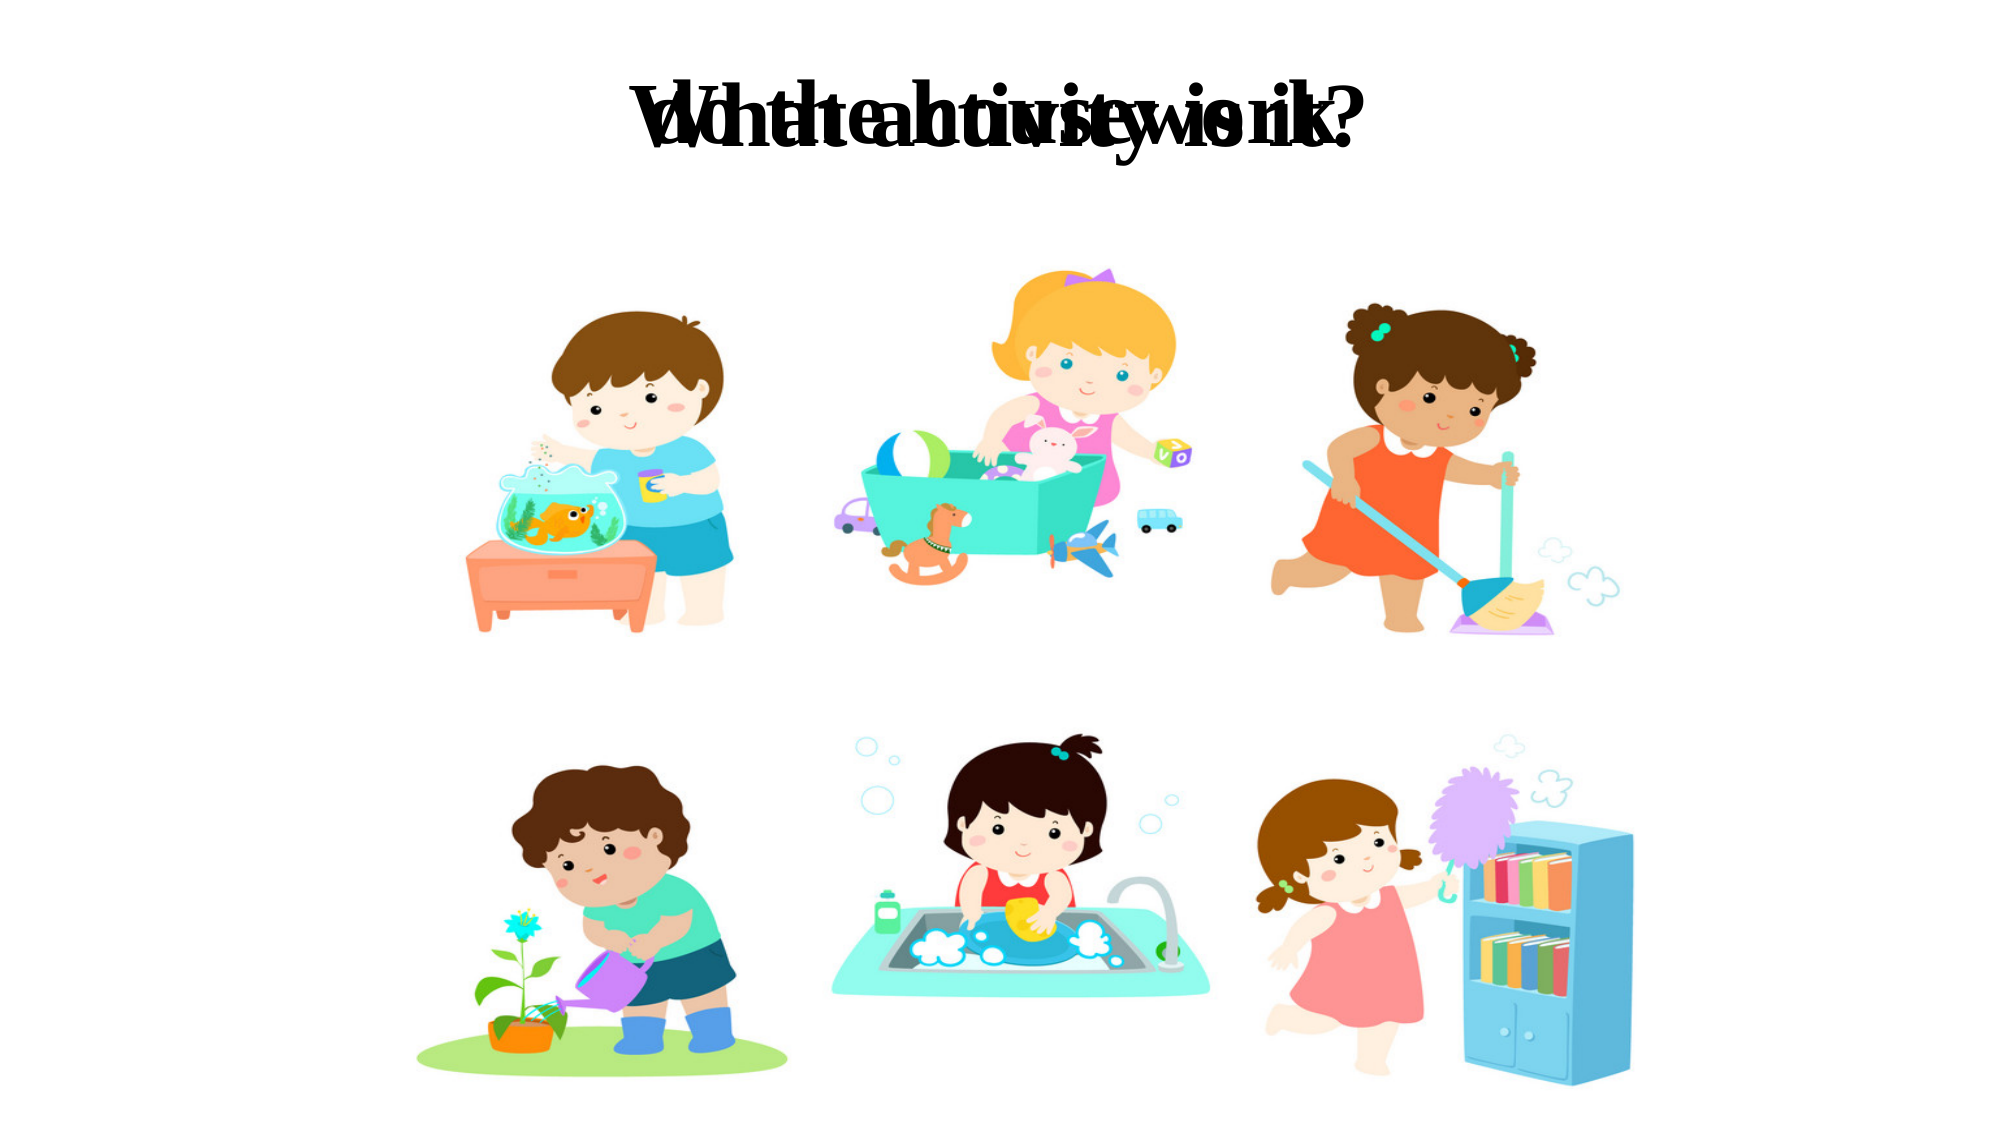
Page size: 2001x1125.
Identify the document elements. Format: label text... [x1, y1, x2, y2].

title What activity is it? [137, 59, 1863, 278]
text_box do the housework [630, 44, 1377, 170]
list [375, 220, 1676, 1096]
